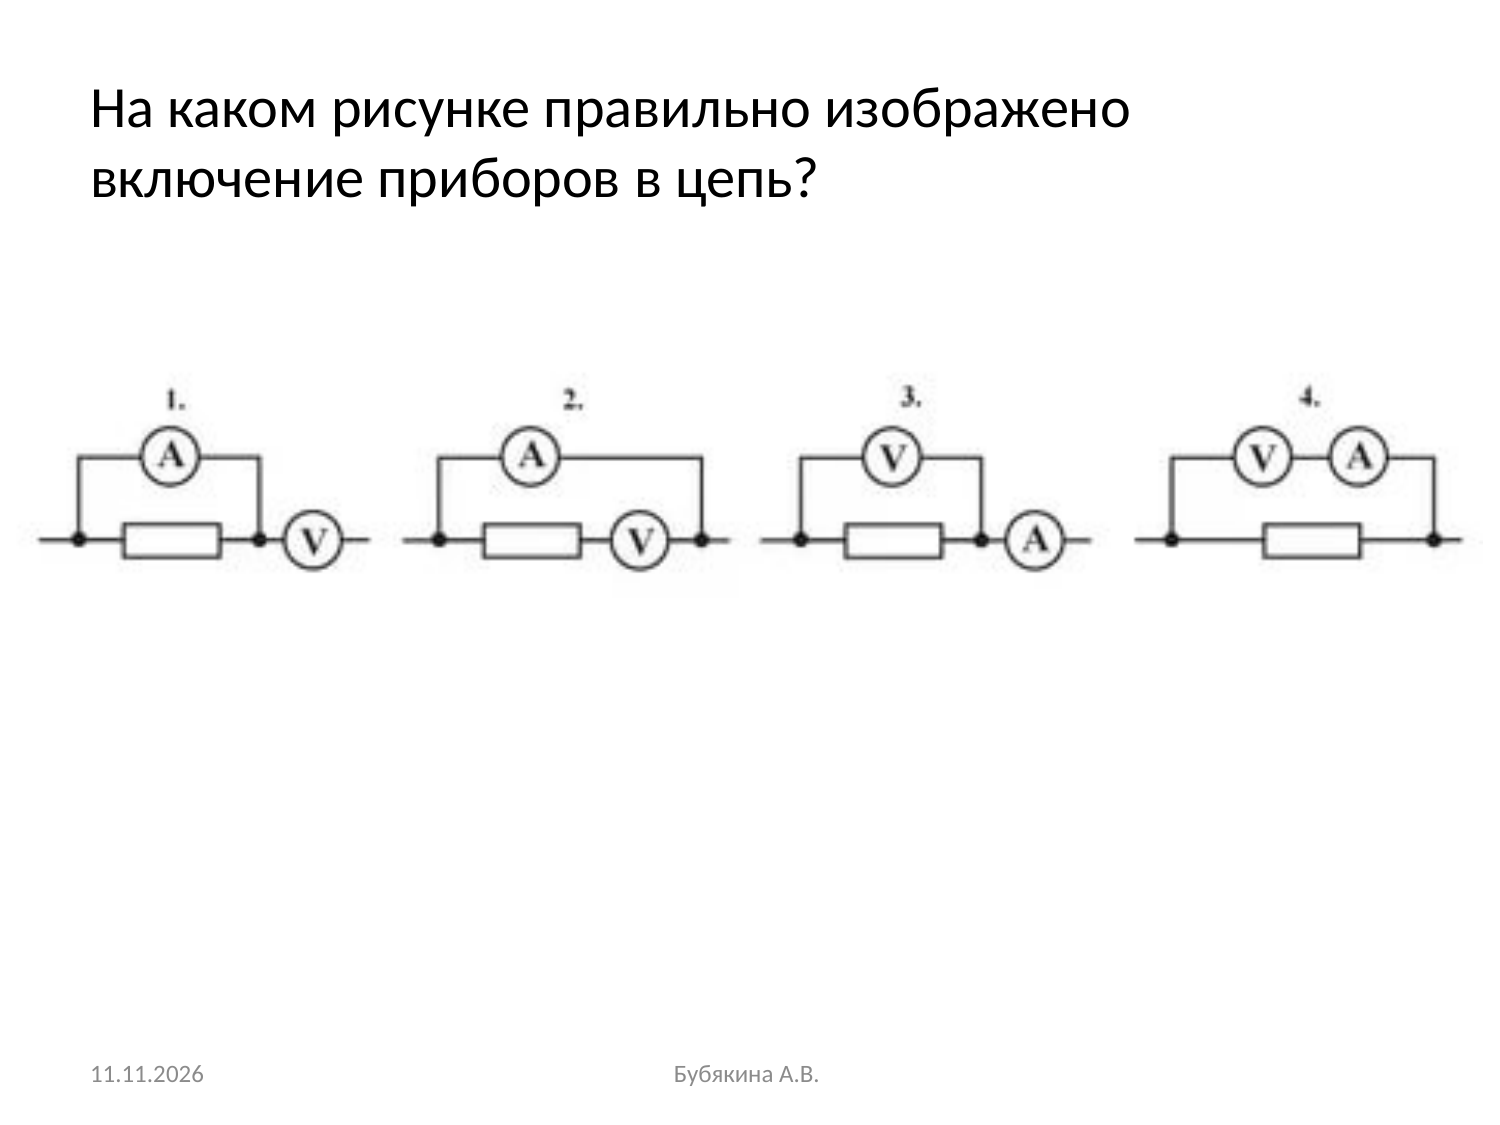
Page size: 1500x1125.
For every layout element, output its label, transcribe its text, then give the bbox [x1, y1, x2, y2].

picture [0, 349, 1483, 599]
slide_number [75, 1042, 425, 1103]
title На каком рисунке правильно изображено включение приборов в цепь? [75, 45, 1425, 233]
footer Бубякина А.В. [512, 1042, 988, 1103]
